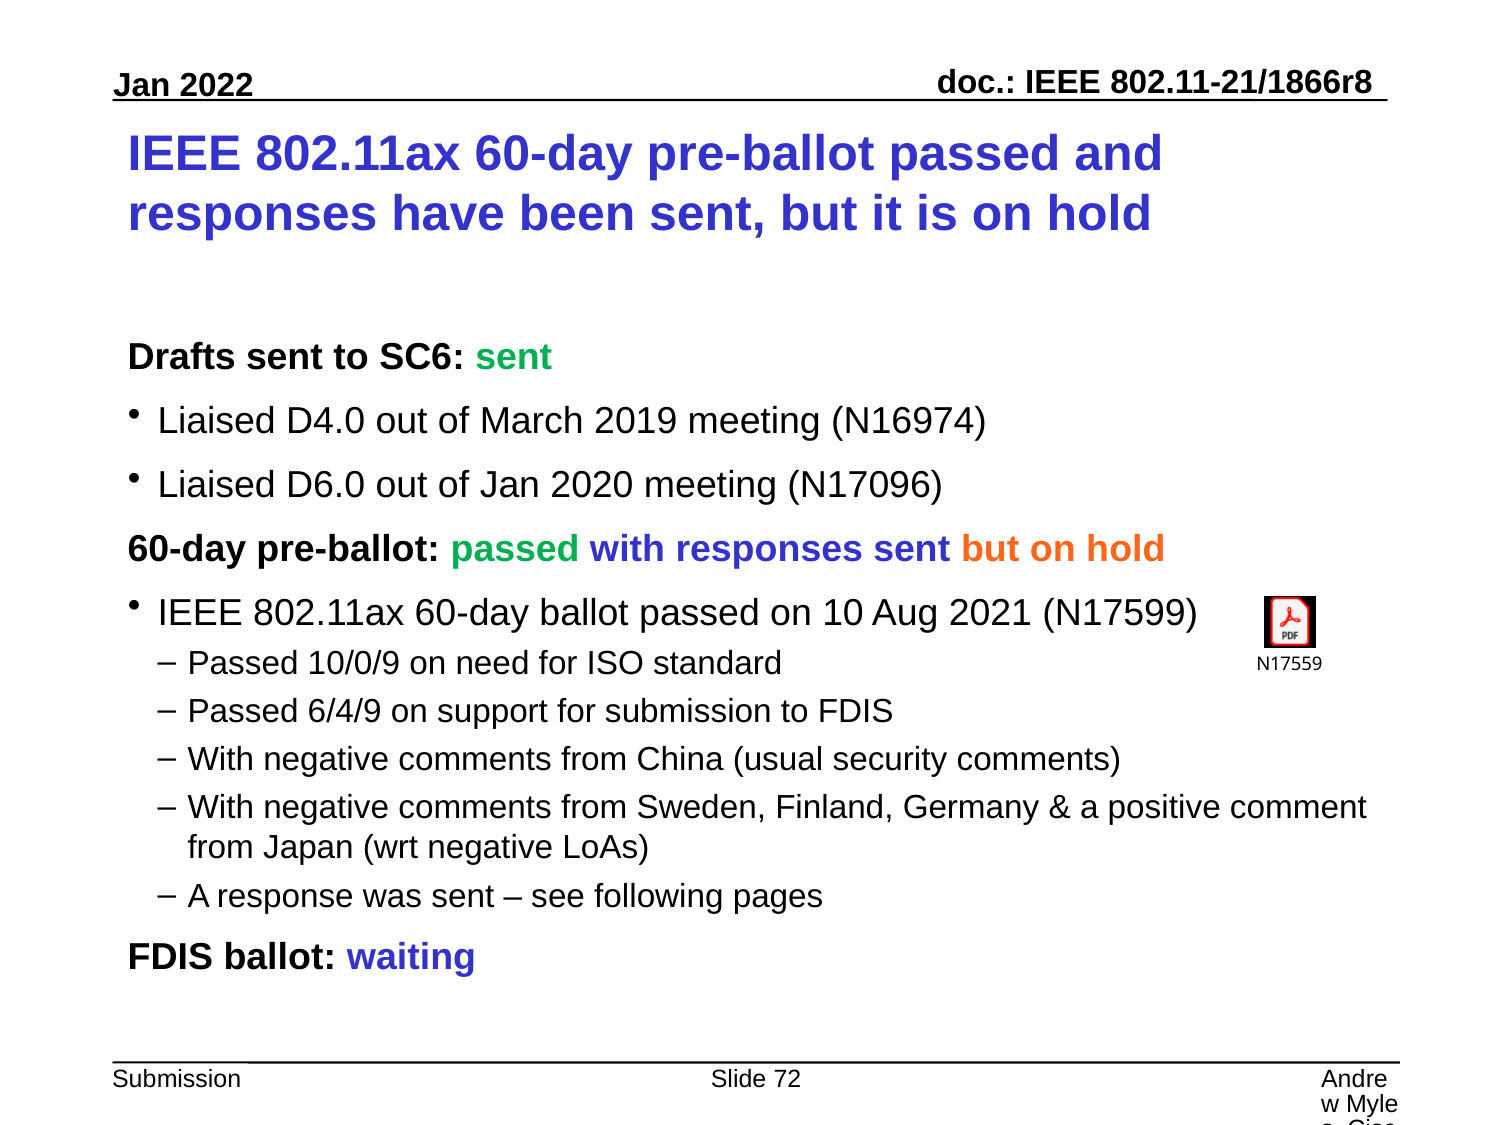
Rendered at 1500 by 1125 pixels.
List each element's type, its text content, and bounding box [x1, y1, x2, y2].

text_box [1213, 596, 1365, 729]
footer Andrew Myles, Cisco [1320, 1061, 1402, 1093]
slide_number Slide 72 [709, 1061, 803, 1093]
list Drafts sent to SC6: sent Liaised D4.0 out of March 2019 meeting (N16974) Liaised D6.0 out of Jan 2020 meeting (N17096) 60-day pre-ballot: passed with responses sent but on hold IEEE 802.11ax 60-day ballot passed on 10 Aug 2021 (N17599) Passed 10/0/9 on need for ISO standard Passed 6/4/9 on support for submission to FDIS With negative comments from China (usual security comments) With negative comments from Sweden, Finland, Germany & a positive comment from Japan (wrt negative LoAs) A response was sent – see following pages FDIS ballot: waiting [112, 324, 1388, 1000]
title IEEE 802.11ax 60-day pre-ballot passed and responses have been sent, but it is on hold [112, 112, 1388, 288]
